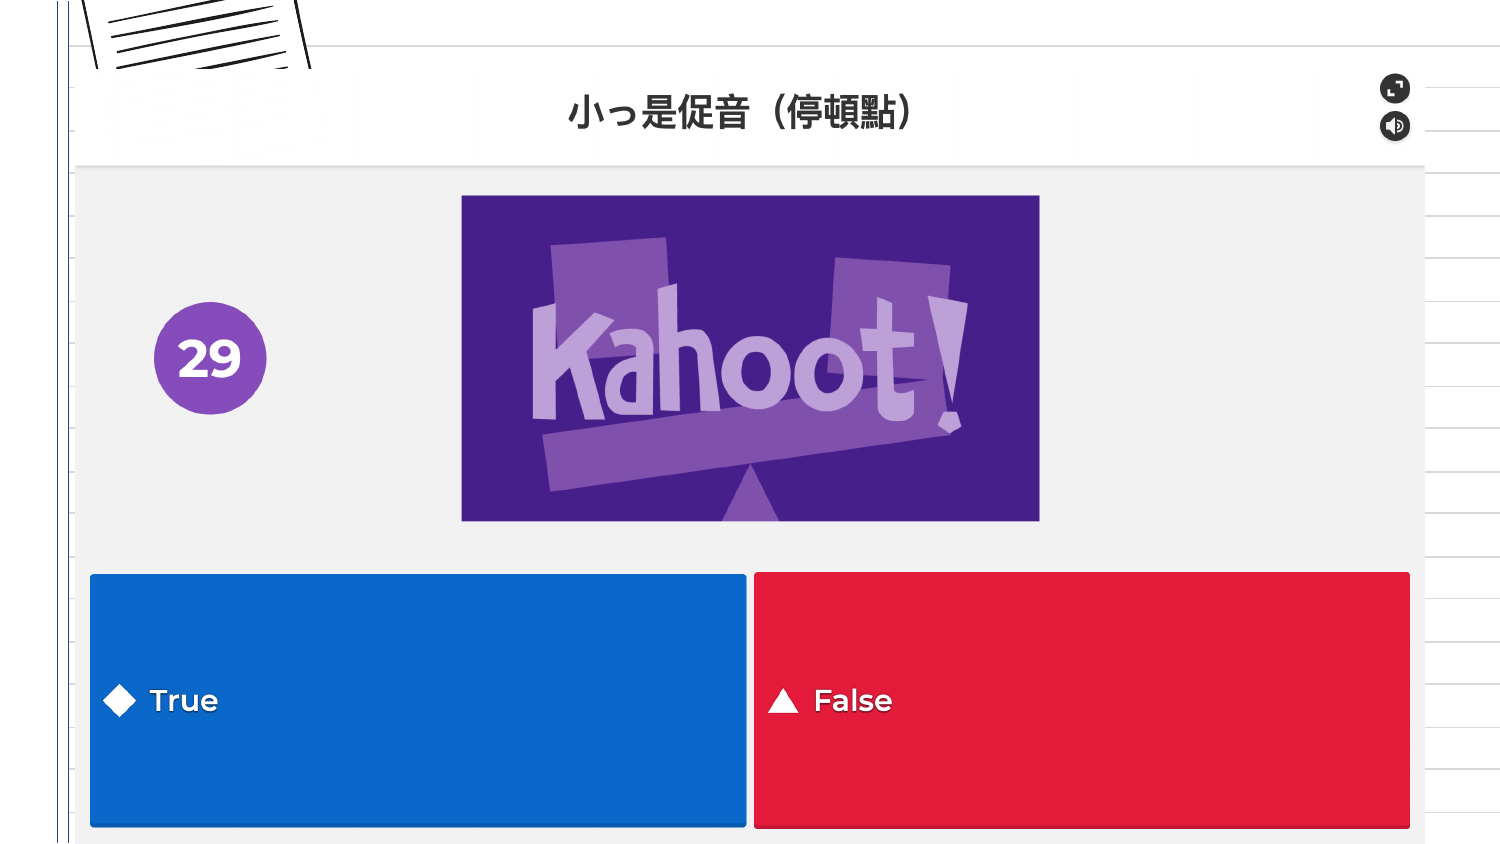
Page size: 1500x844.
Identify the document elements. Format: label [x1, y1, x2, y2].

picture [74, 69, 1426, 844]
